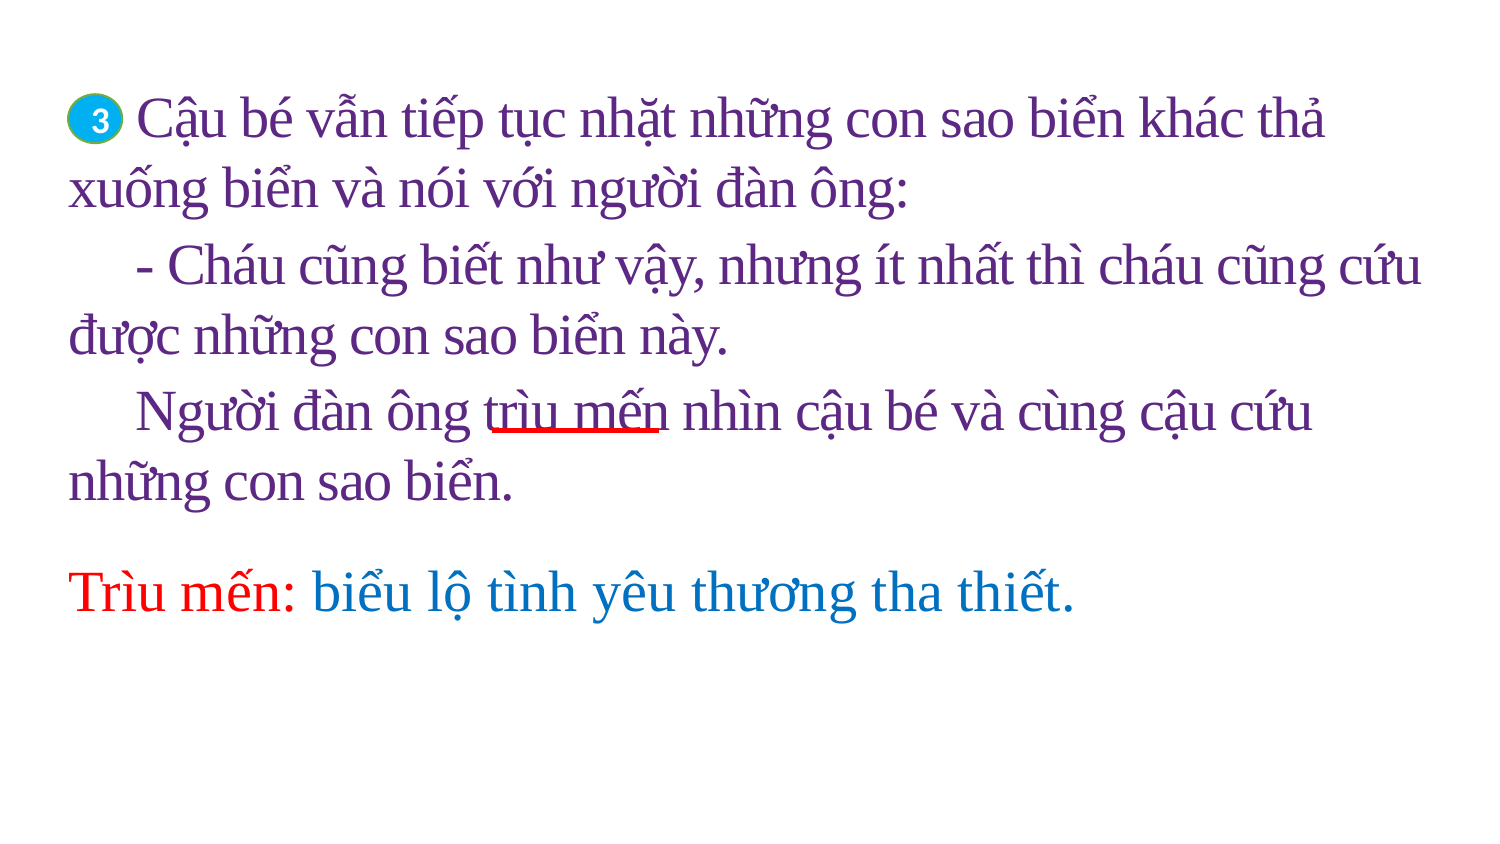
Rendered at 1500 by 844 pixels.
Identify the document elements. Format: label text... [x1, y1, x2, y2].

text_box 3 [67, 93, 124, 145]
text_box Trìu mến: biểu lộ tình yêu thương tha thiết. [53, 546, 1099, 631]
text_box Cậu bé vẫn tiếp tục nhặt những con sao biển khác thả xuống biển và nói với người đàn ông: - Cháu cũng biết như vậy, nhưng ít nhất thì cháu cũng cứu được những con sao biển này. Người đàn ông trìu mến nhìn cậu bé và cùng cậu cứu những con sao biển. [53, 72, 1447, 520]
